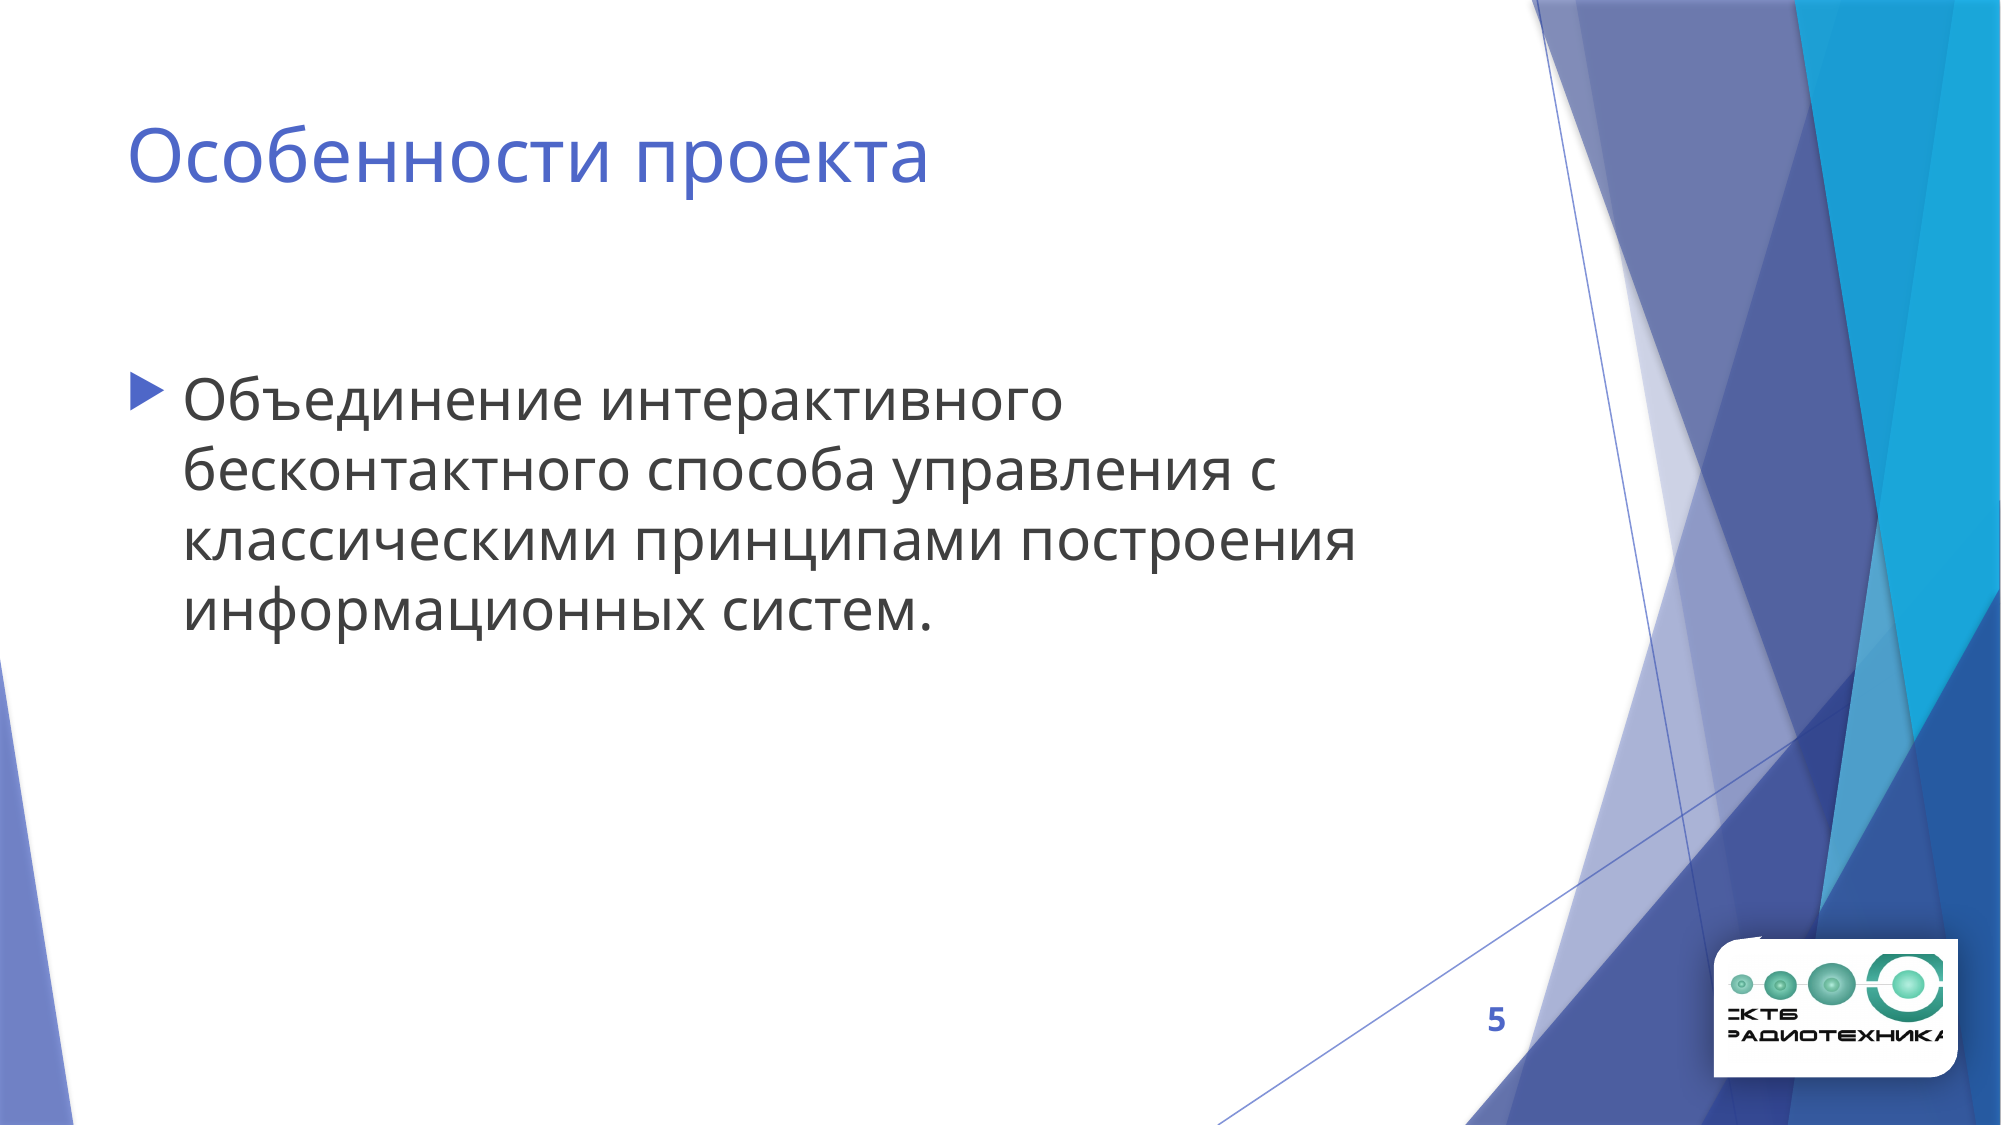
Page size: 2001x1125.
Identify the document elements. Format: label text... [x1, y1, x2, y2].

picture [1720, 945, 1951, 1071]
title Особенности проекта [111, 99, 1522, 317]
list Объединение интерактивного бесконтактного способа управления с классическими принципами построения информационных систем. [111, 354, 1522, 992]
slide_number 5 [1409, 991, 1522, 1051]
